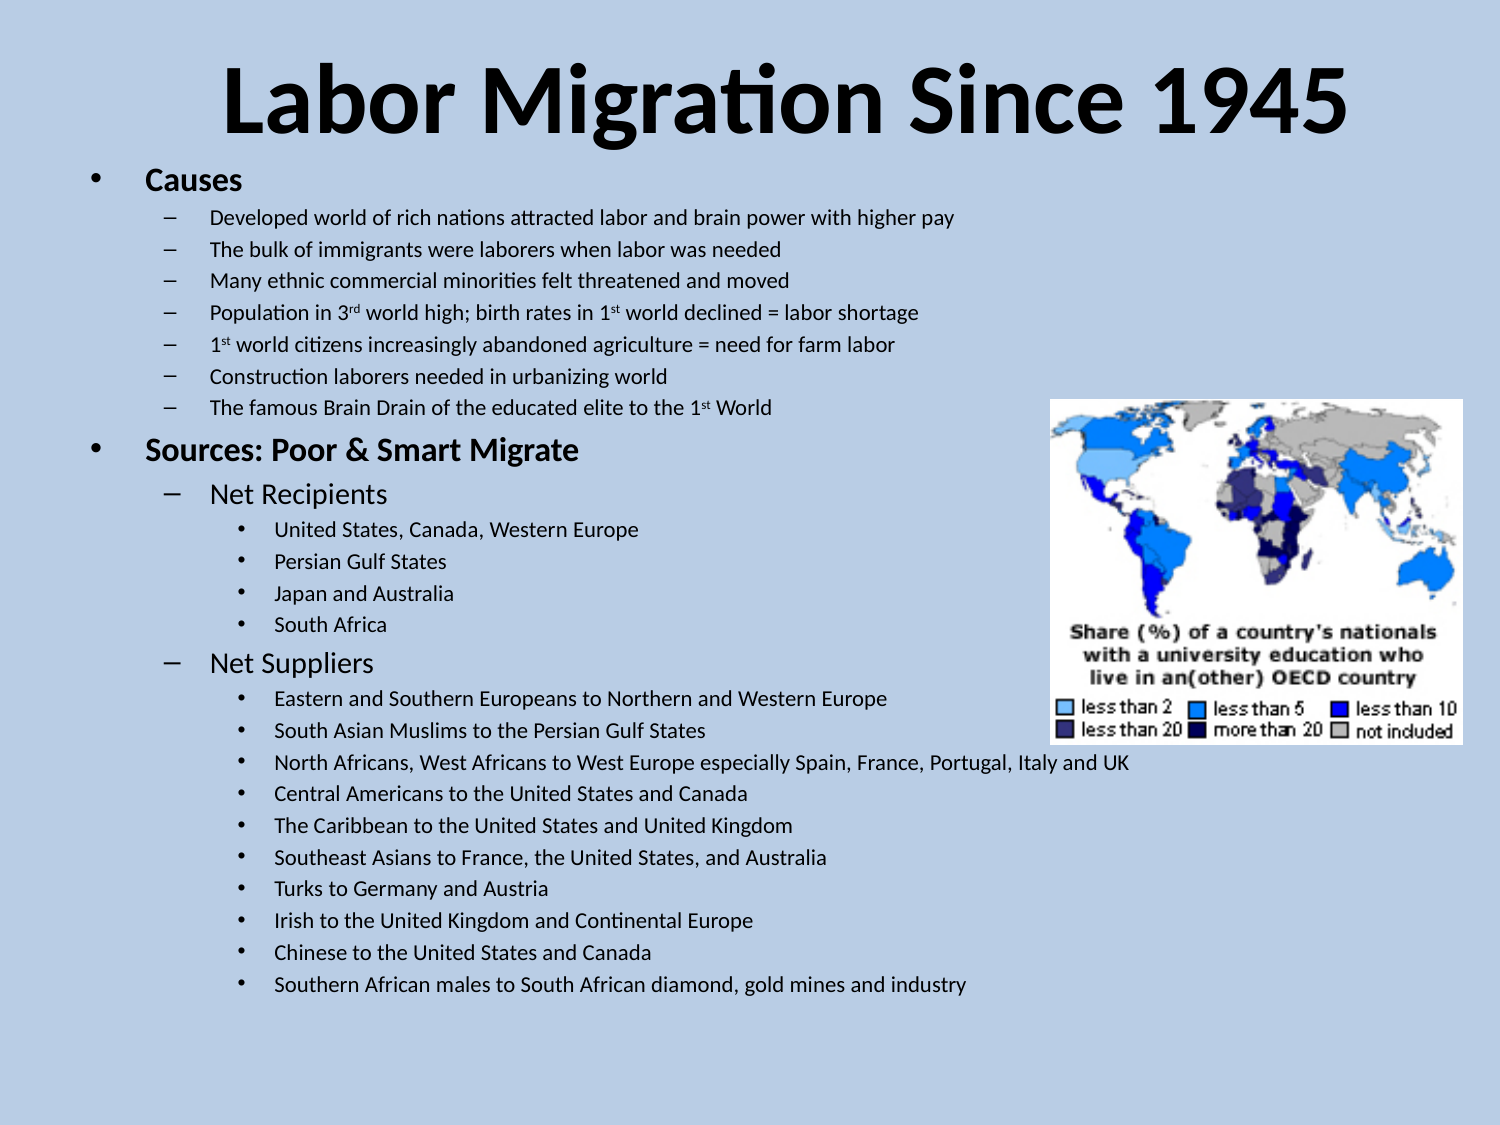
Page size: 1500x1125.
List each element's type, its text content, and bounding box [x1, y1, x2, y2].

picture [1049, 399, 1463, 745]
title Labor Migration Since 1945 [87, 12, 1488, 149]
list Causes Developed world of rich nations attracted labor and brain power with higher pay The bulk of immigrants were laborers when labor was needed Many ethnic commercial minorities felt threatened and moved Population in 3rd world high; birth rates in 1st world declined = labor shortage 1st world citizens increasingly abandoned agriculture = need for farm labor Construction laborers needed in urbanizing world The famous Brain Drain of the educated elite to the 1st World Sources: Poor & Smart Migrate Net Recipients United States, Canada, Western Europe Persian Gulf States Japan and Australia South Africa Net Suppliers Eastern and Southern Europeans to Northern and Western Europe South Asian Muslims to the Persian Gulf States North Africans, West Africans to West Europe especially Spain, France, Portugal, Italy and UK Central Americans to the United States and Canada The Caribbean to the United States and United Kingdom Southeast Asians to France, the United States, and Australia Turks to Germany and Austria Irish to the United Kingdom and Continental Europe Chinese to the United States and Canada Southern African males to South African diamond, gold mines and industry [75, 149, 1500, 1013]
